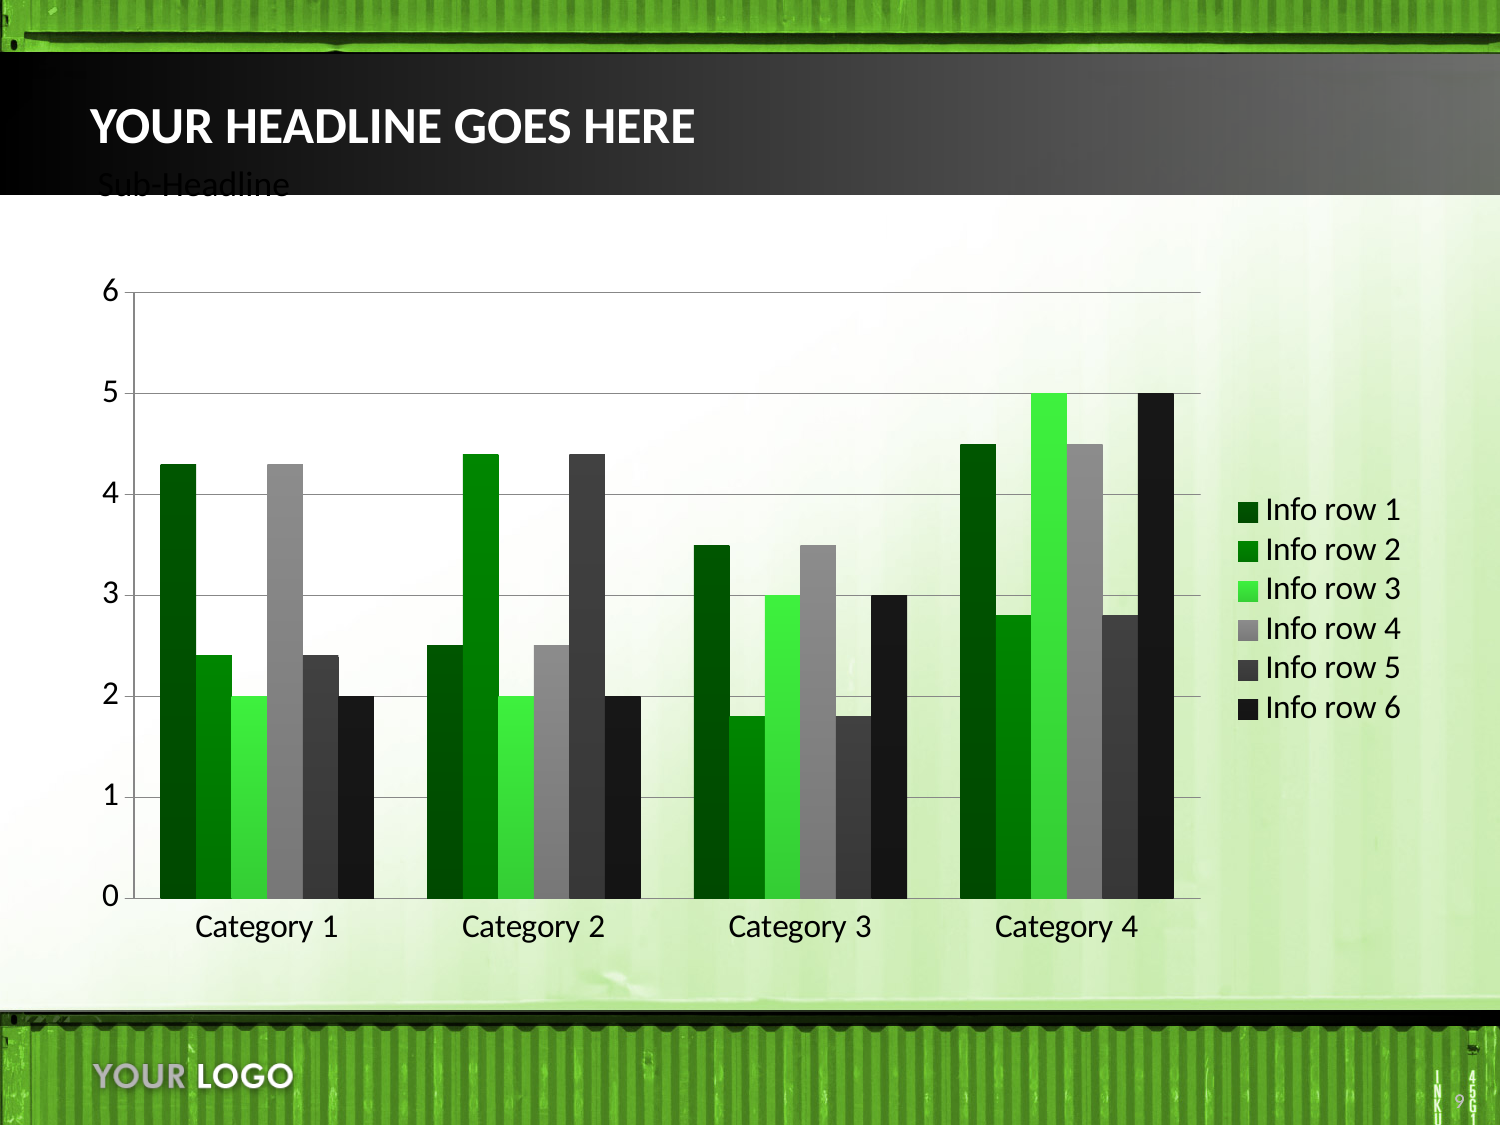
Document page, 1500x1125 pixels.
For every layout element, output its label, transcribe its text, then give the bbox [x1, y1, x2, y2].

chart [74, 262, 1425, 960]
title YOUR HEADLINE GOES HERE [75, 84, 1425, 167]
slide_number 9 [1408, 1079, 1480, 1125]
picture [0, 0, 1500, 1125]
text_box Sub-Headline [82, 142, 1433, 223]
